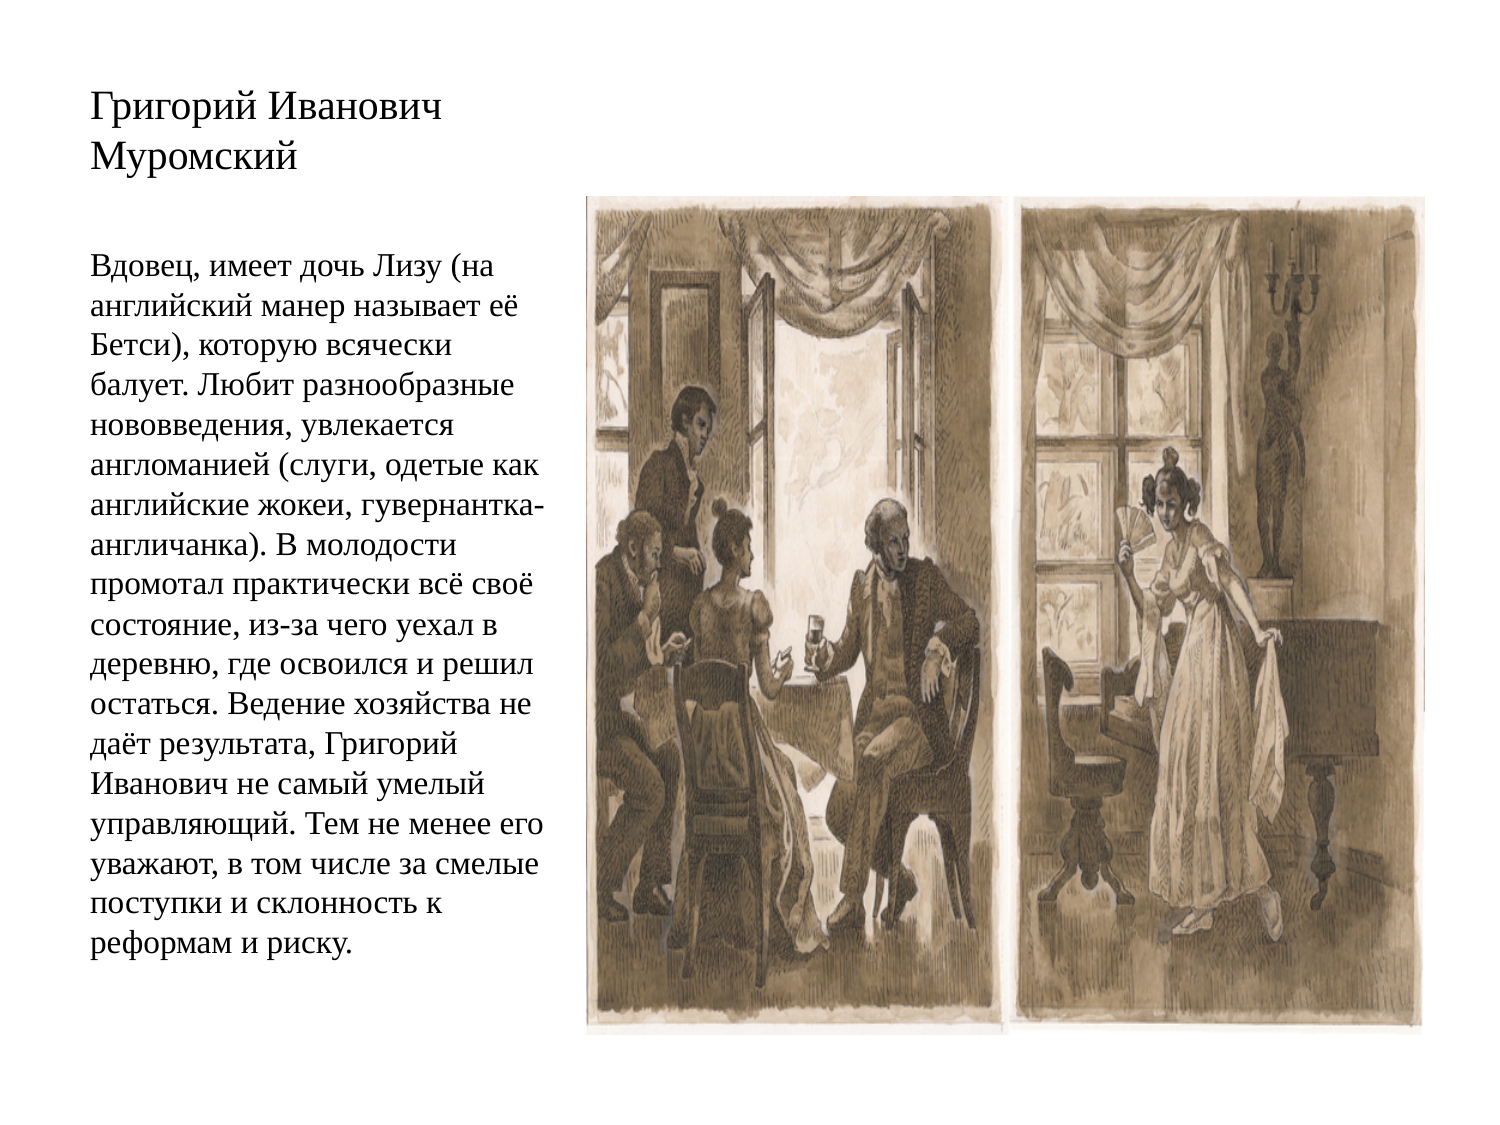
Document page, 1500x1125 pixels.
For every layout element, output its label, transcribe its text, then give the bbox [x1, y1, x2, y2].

list Вдовец, имеет дочь Лизу (на английский манер называет её Бетси), которую всячески балует. Любит разнообразные нововведения, увлекается англоманией (слуги, одетые как английские жокеи, гувернантка-англичанка). В молодости промотал практически всё своё состояние, из-за чего уехал в деревню, где освоился и решил остаться. Ведение хозяйства не даёт результата, Григорий Иванович не самый умелый управляющий. Тем не менее его уважают, в том числе за смелые поступки и склонность к реформам и риску. [75, 235, 569, 1005]
title Григорий Иванович Муромский [75, 44, 569, 235]
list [586, 195, 1426, 1036]
